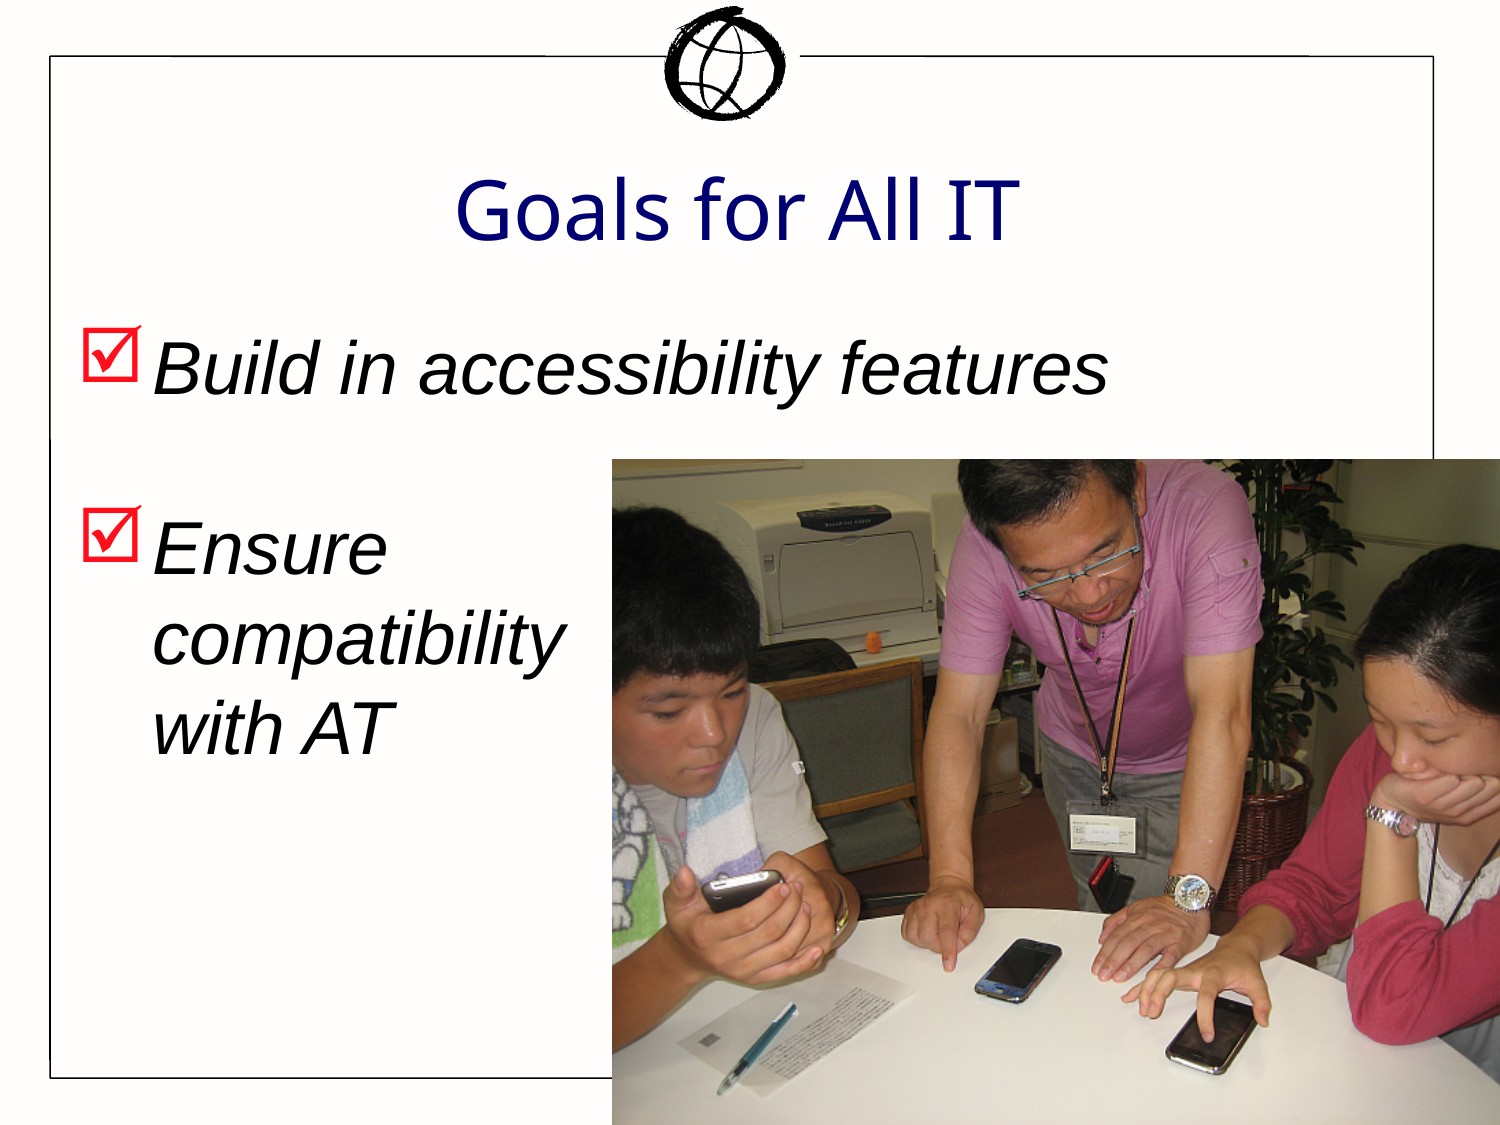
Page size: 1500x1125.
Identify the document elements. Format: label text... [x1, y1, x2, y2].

text_box Goals for All IT [75, 149, 1400, 265]
text_box Build in accessibility features Ensure compatibility with AT [62, 312, 1413, 868]
picture [612, 459, 1500, 1125]
picture [662, 0, 788, 126]
